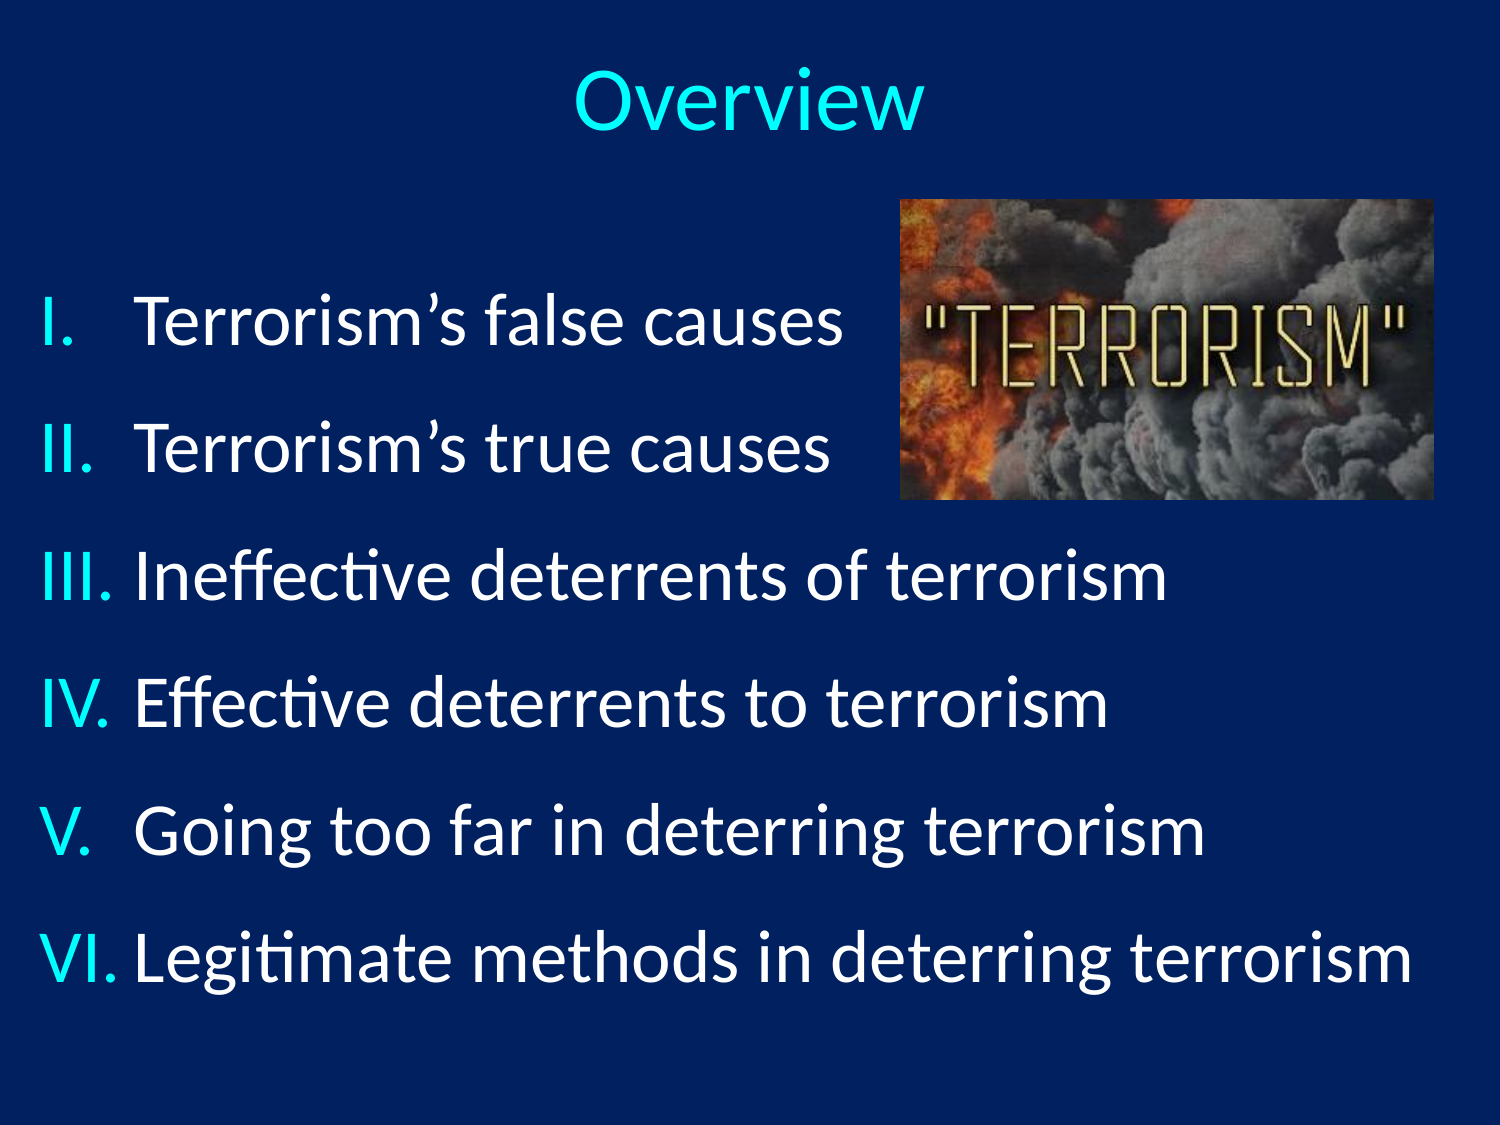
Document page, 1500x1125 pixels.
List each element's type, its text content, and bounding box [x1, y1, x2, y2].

picture [899, 199, 1434, 501]
title Overview [549, 37, 950, 150]
list Terrorism’s false causes Terrorism’s true causes Ineffective deterrents of terrorism Effective deterrents to terrorism Going too far in deterring terrorism Legitimate methods in deterring terrorism [24, 262, 1476, 1026]
